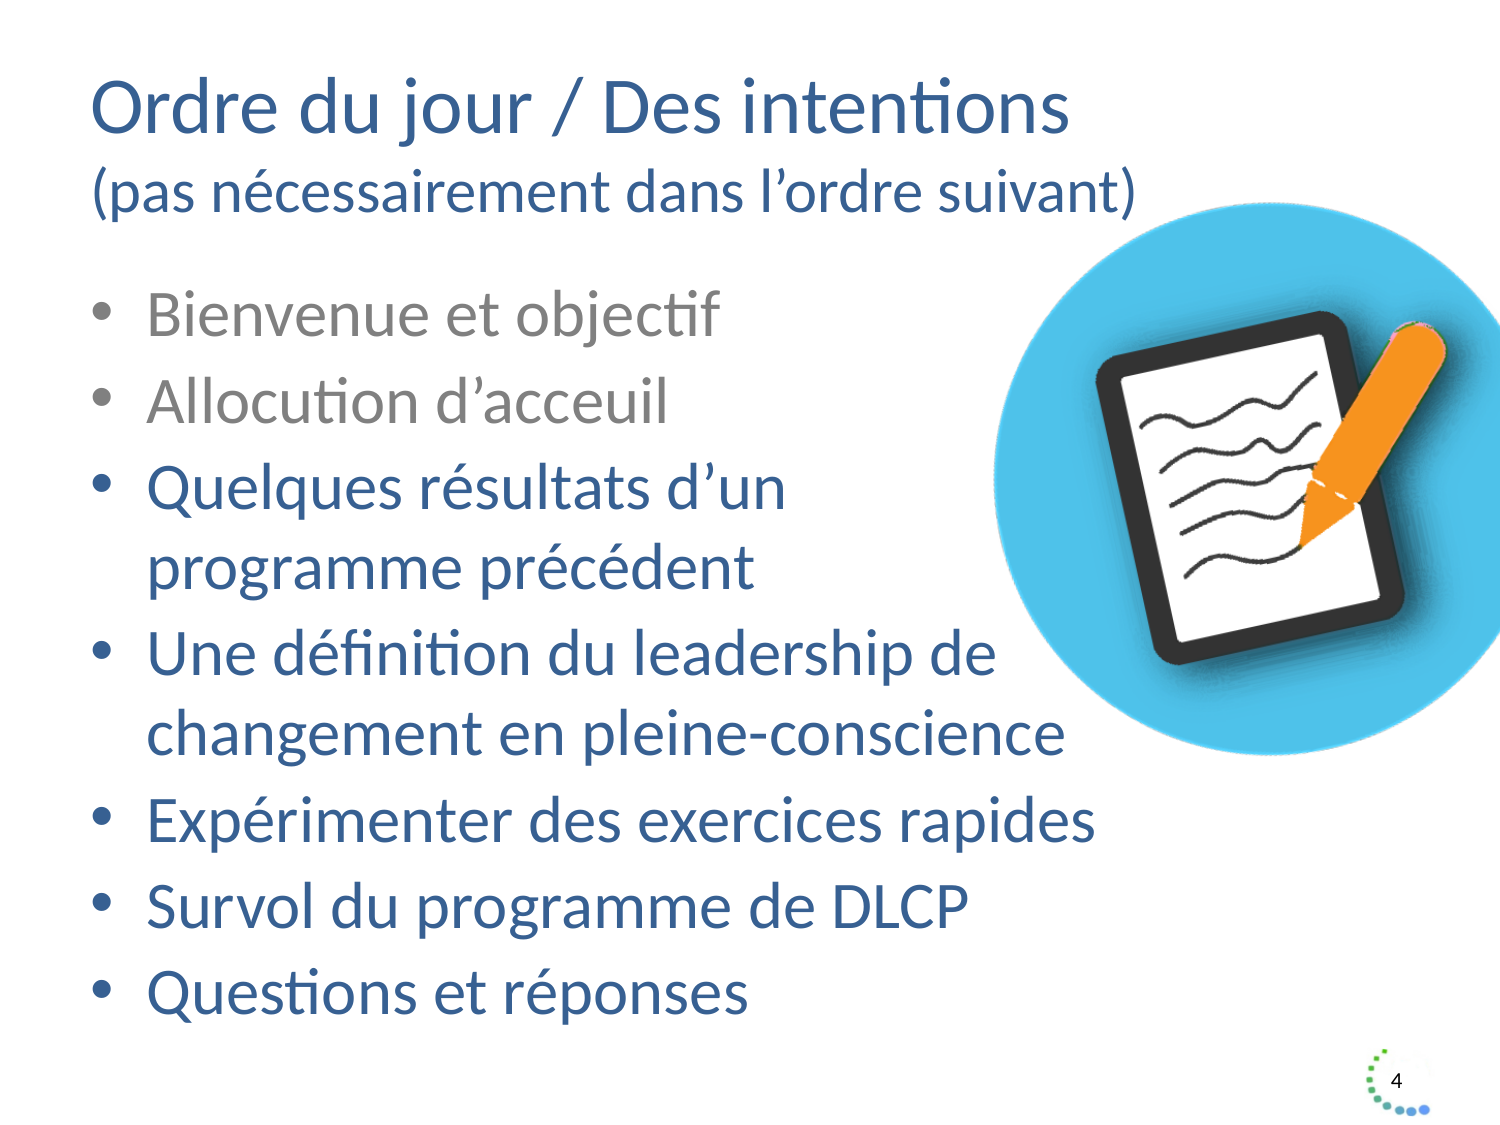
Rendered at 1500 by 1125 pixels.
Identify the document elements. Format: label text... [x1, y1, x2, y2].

list Bienvenue et objectif Allocution d’acceuil Quelques résultats d’un programme précédent Une définition du leadership de changement en pleine-conscience Expérimenter des exercices rapides Survol du programme de DLCP Questions et réponses [75, 262, 1329, 1080]
title Ordre du jour / Des intentions (pas nécessairement dans l’ordre suivant) [75, 45, 1425, 233]
picture [708, 38, 1500, 843]
picture [1363, 1047, 1435, 1117]
